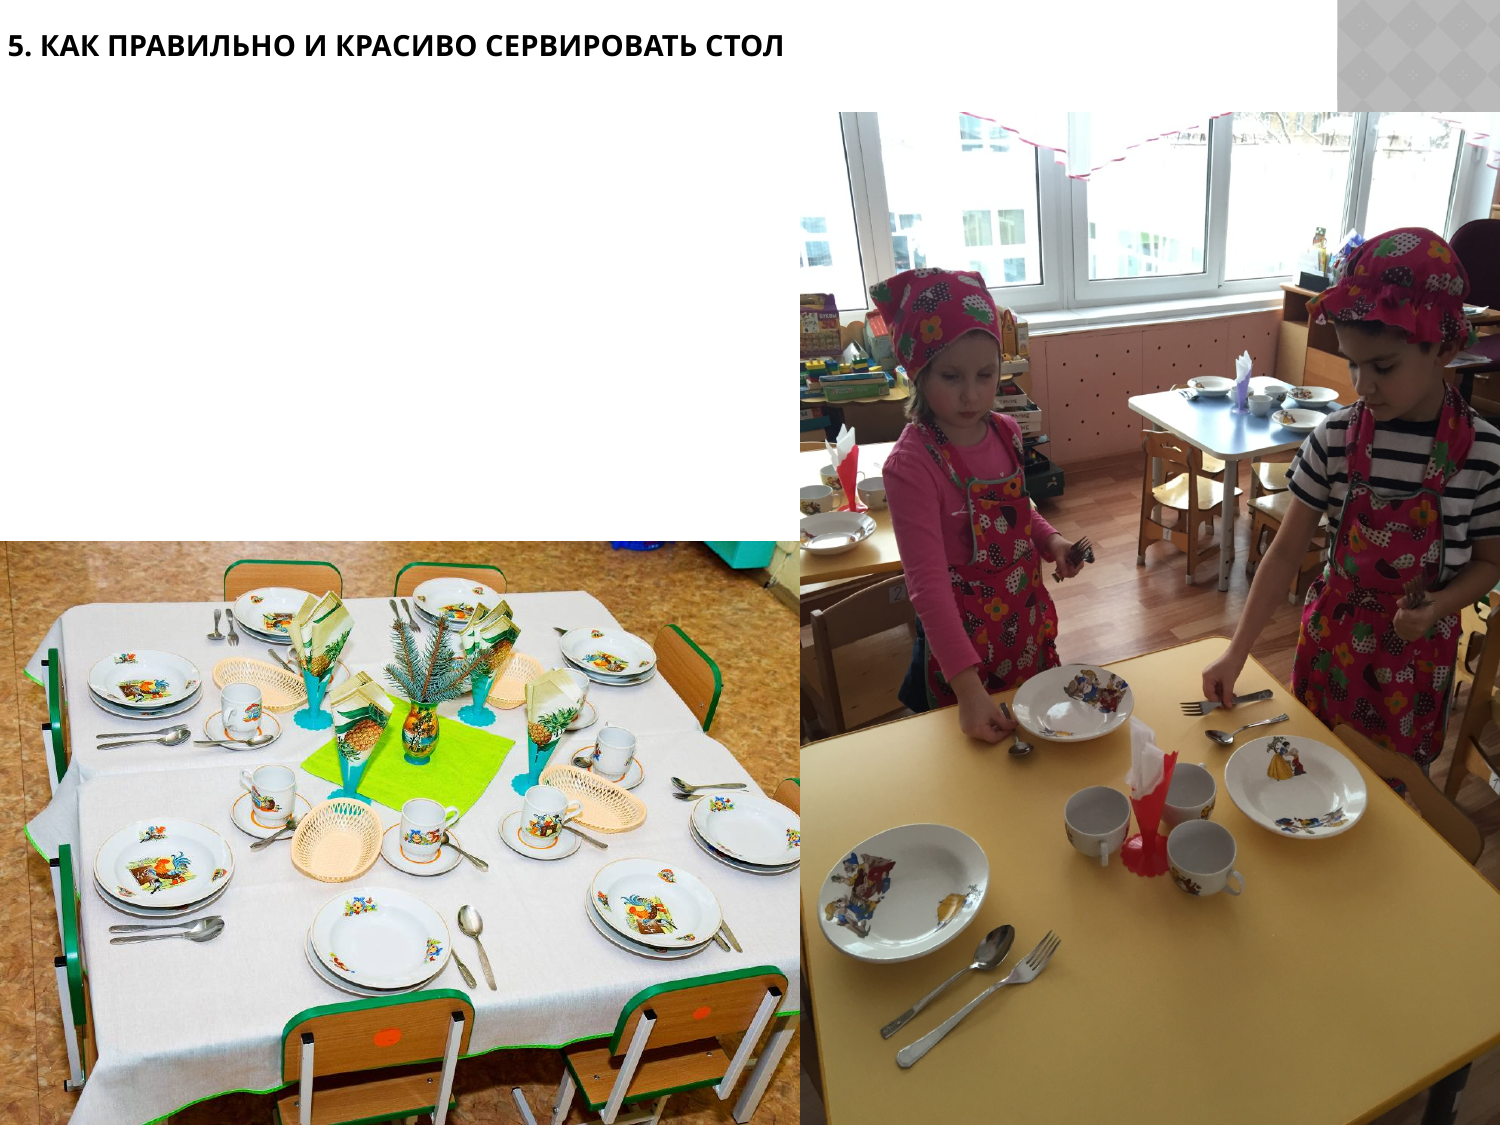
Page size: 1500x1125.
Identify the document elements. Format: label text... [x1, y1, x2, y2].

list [0, 540, 793, 1125]
picture [799, 112, 1500, 1125]
title 5. Как правильно и красиво сервировать стол [0, 0, 1188, 63]
